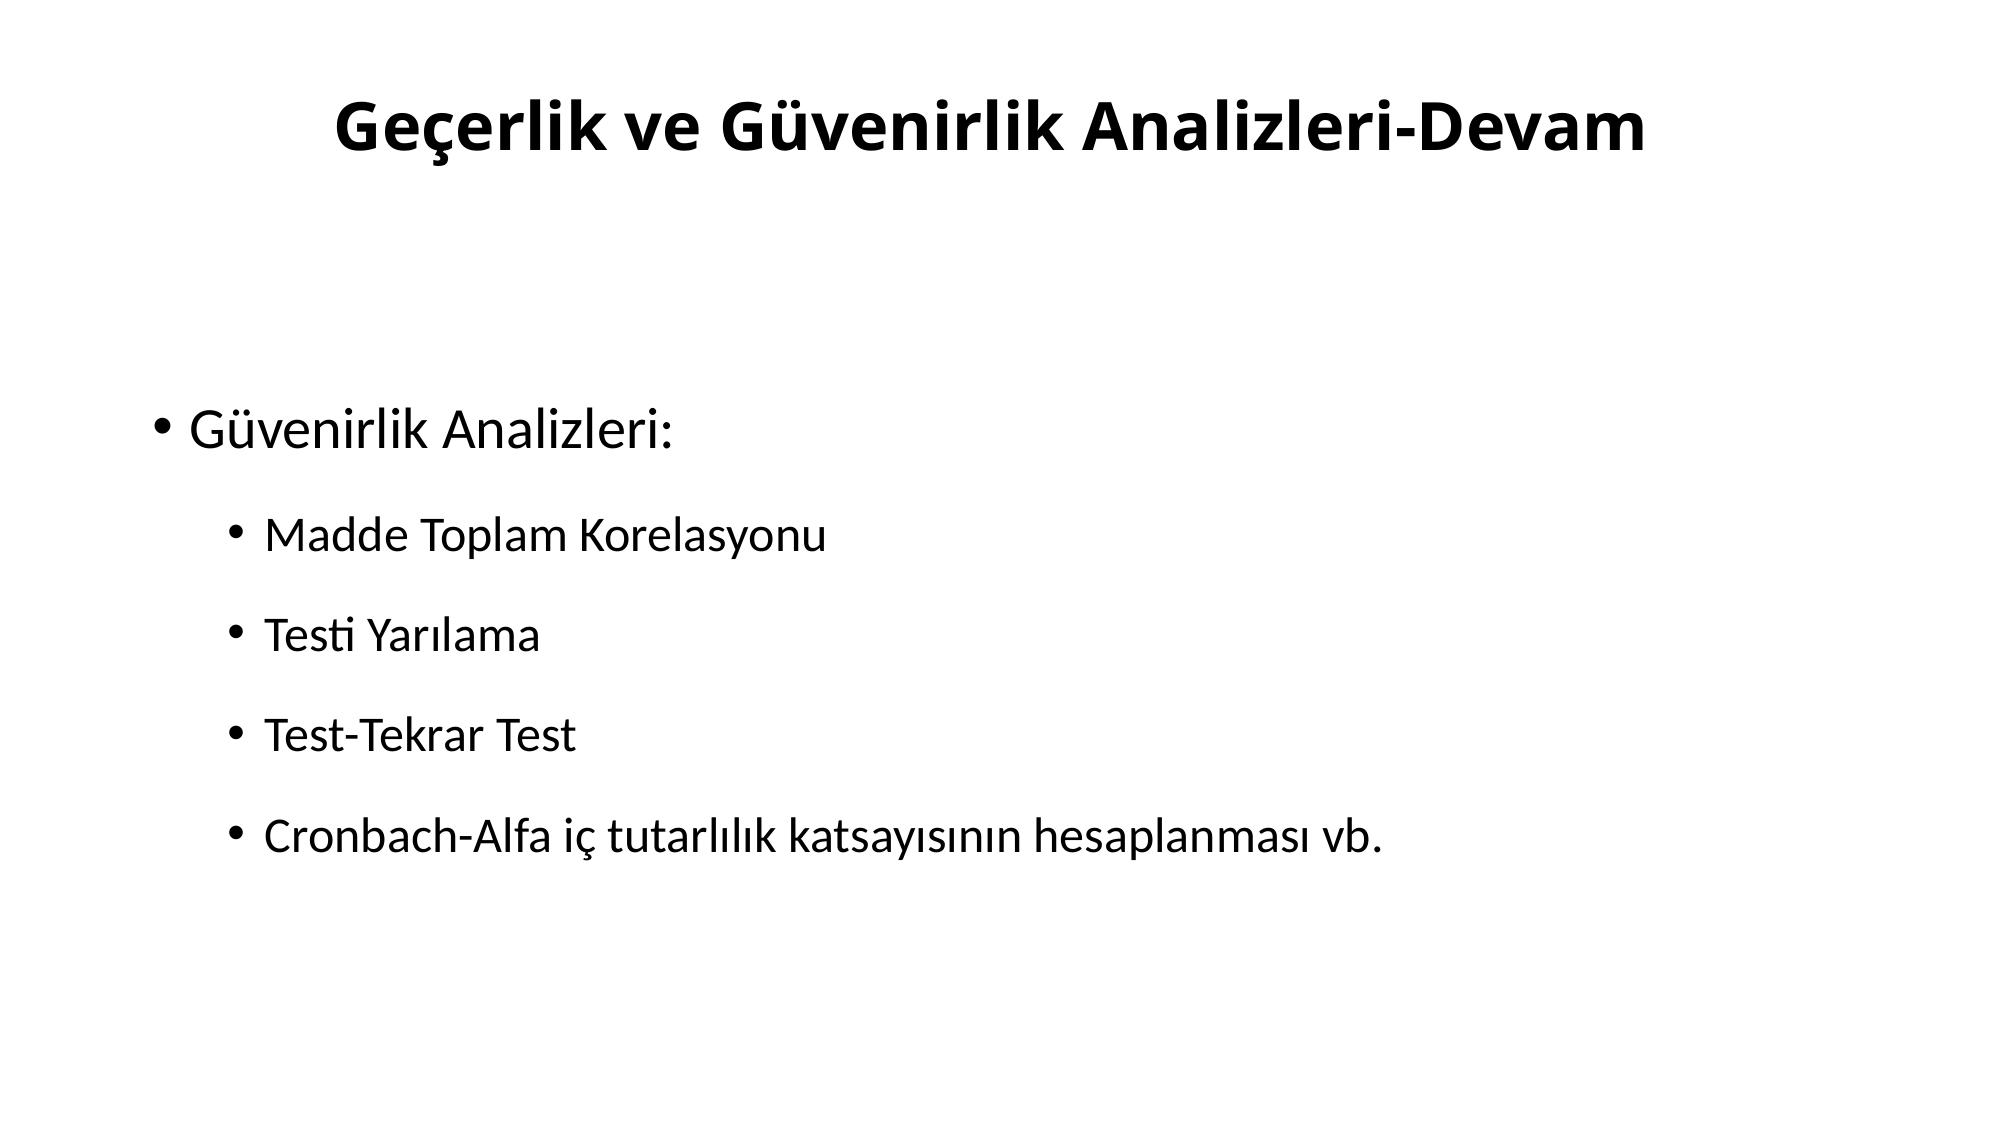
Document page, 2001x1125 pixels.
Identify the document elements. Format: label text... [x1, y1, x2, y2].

title Geçerlik ve Güvenirlik Analizleri-Devam [137, 59, 1863, 278]
list Güvenirlik Analizleri: Madde Toplam Korelasyonu Testi Yarılama Test-Tekrar Test Cronbach-Alfa iç tutarlılık katsayısının hesaplanması vb. [137, 299, 1863, 1014]
